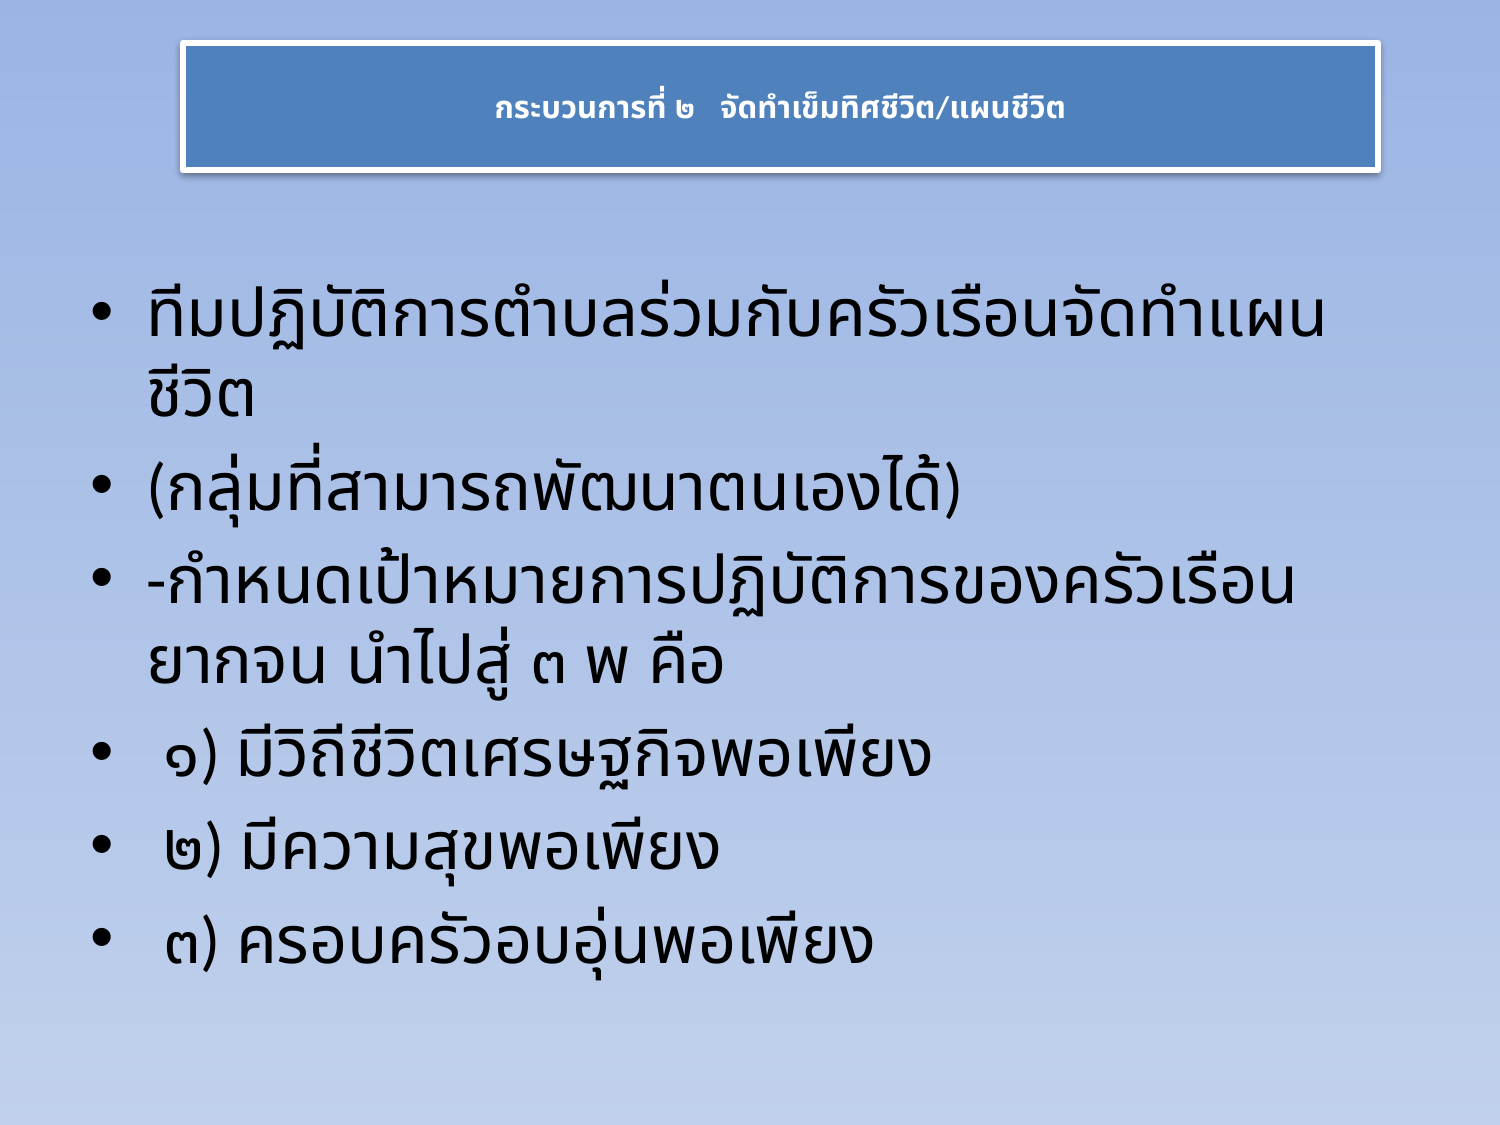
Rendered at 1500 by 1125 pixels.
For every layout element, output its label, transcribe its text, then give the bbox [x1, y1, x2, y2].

list ทีมปฏิบัติการตำบลร่วมกับครัวเรือนจัดทำแผนชีวิต (กลุ่มที่สามารถพัฒนาตนเองได้) -กำหนดเป้าหมายการปฏิบัติการของครัวเรือนยากจน นำไปสู่ ๓ พ คือ ๑) มีวิถีชีวิตเศรษฐกิจพอเพียง ๒) มีความสุขพอเพียง ๓) ครอบครัวอบอุ่นพอเพียง [75, 262, 1425, 1005]
title กระบวนการที่ ๒ จัดทำเข็มทิศชีวิต/แผนชีวิต [180, 40, 1381, 173]
